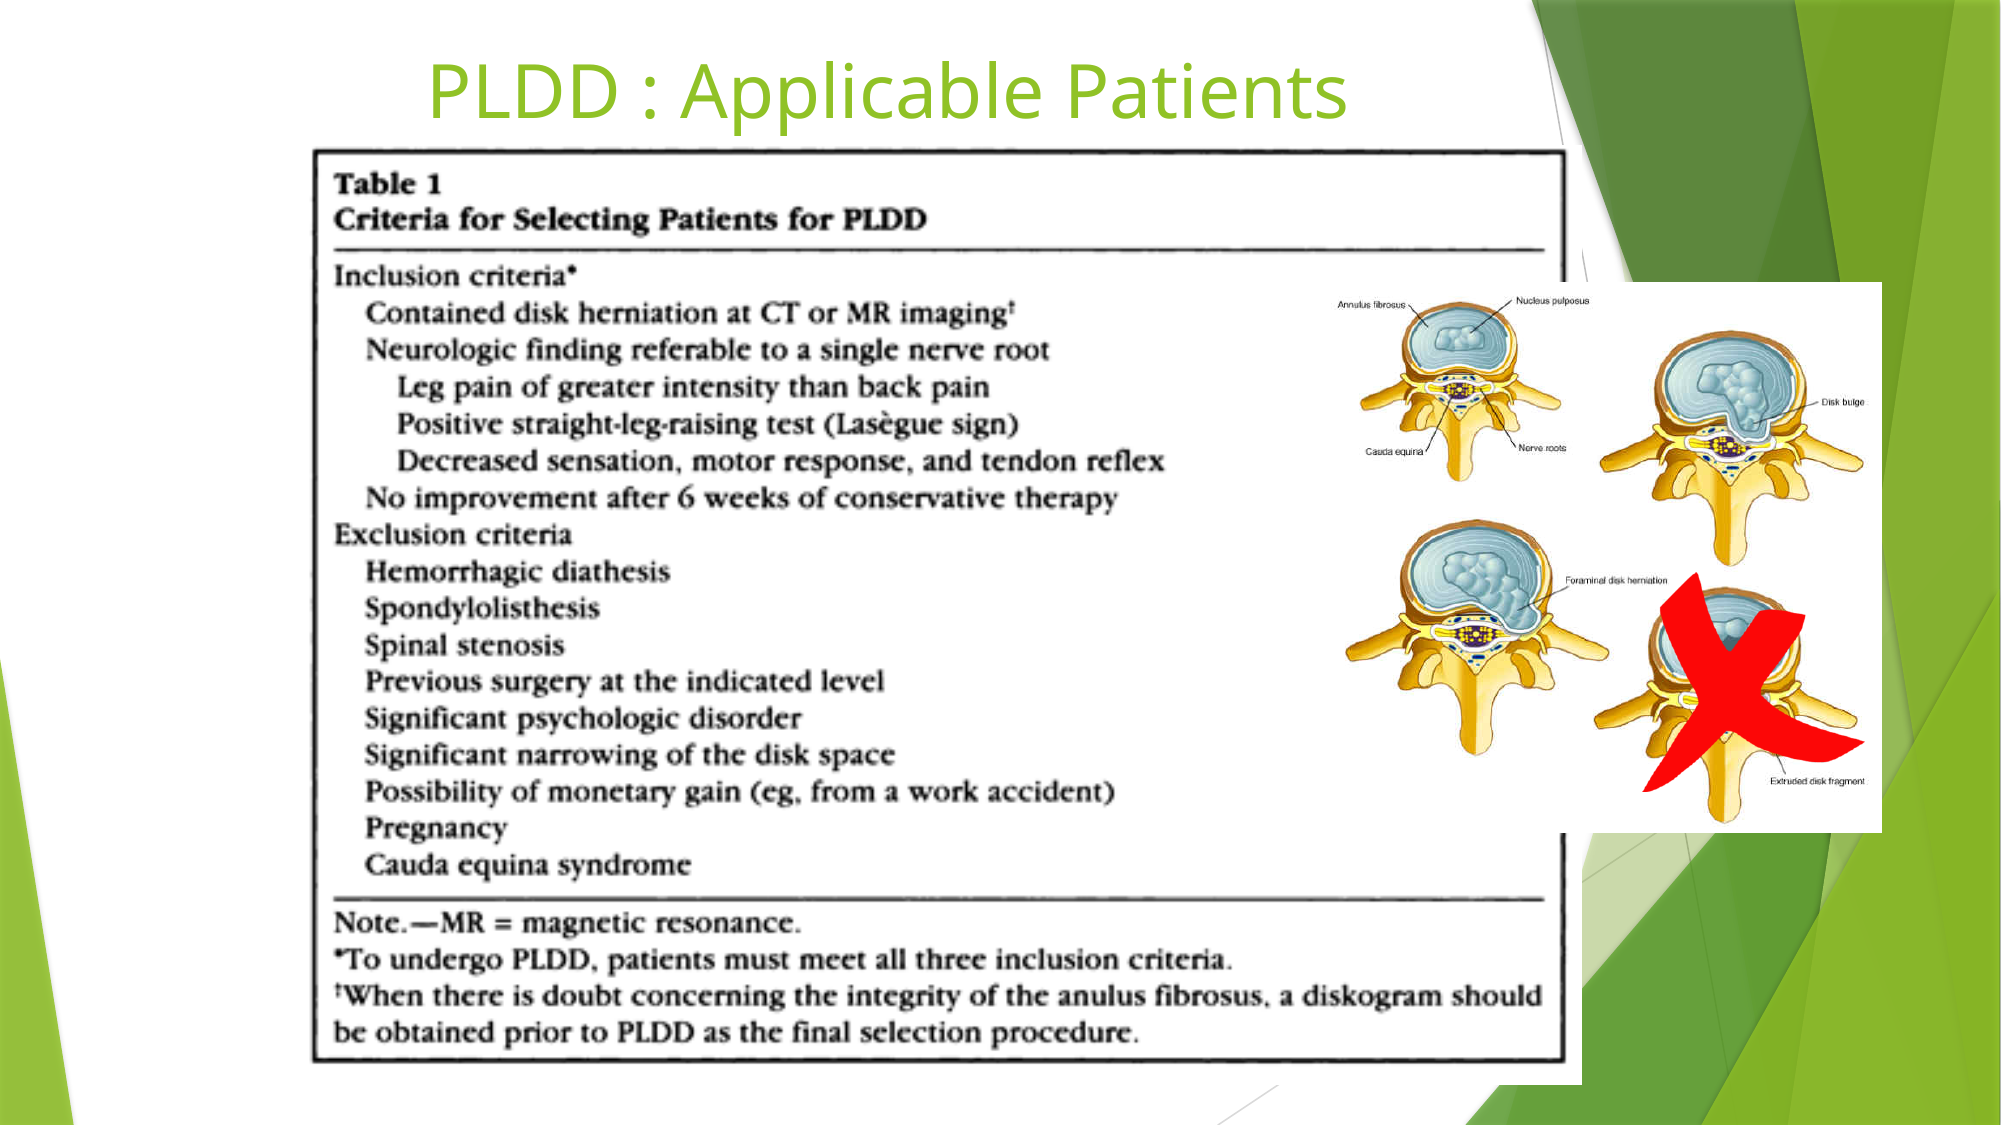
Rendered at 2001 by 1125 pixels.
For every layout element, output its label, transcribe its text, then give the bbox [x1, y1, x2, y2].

picture [302, 145, 1883, 1086]
title PLDD : Applicable Patients [411, 35, 1560, 144]
